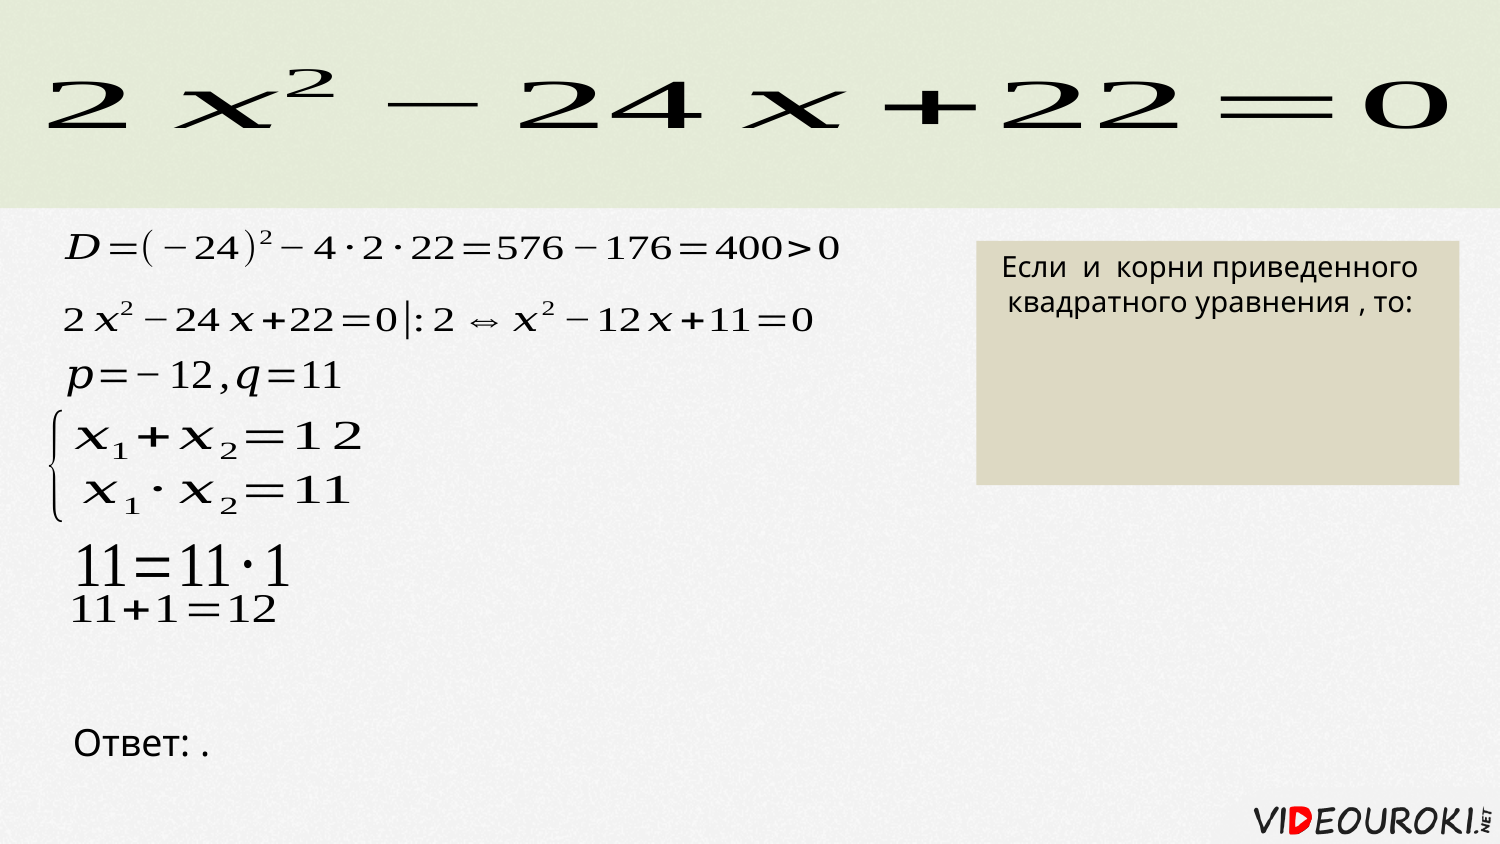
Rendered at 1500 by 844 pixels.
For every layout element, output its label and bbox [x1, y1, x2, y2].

text_box [1210, 787, 1500, 844]
picture [0, 0, 1500, 844]
